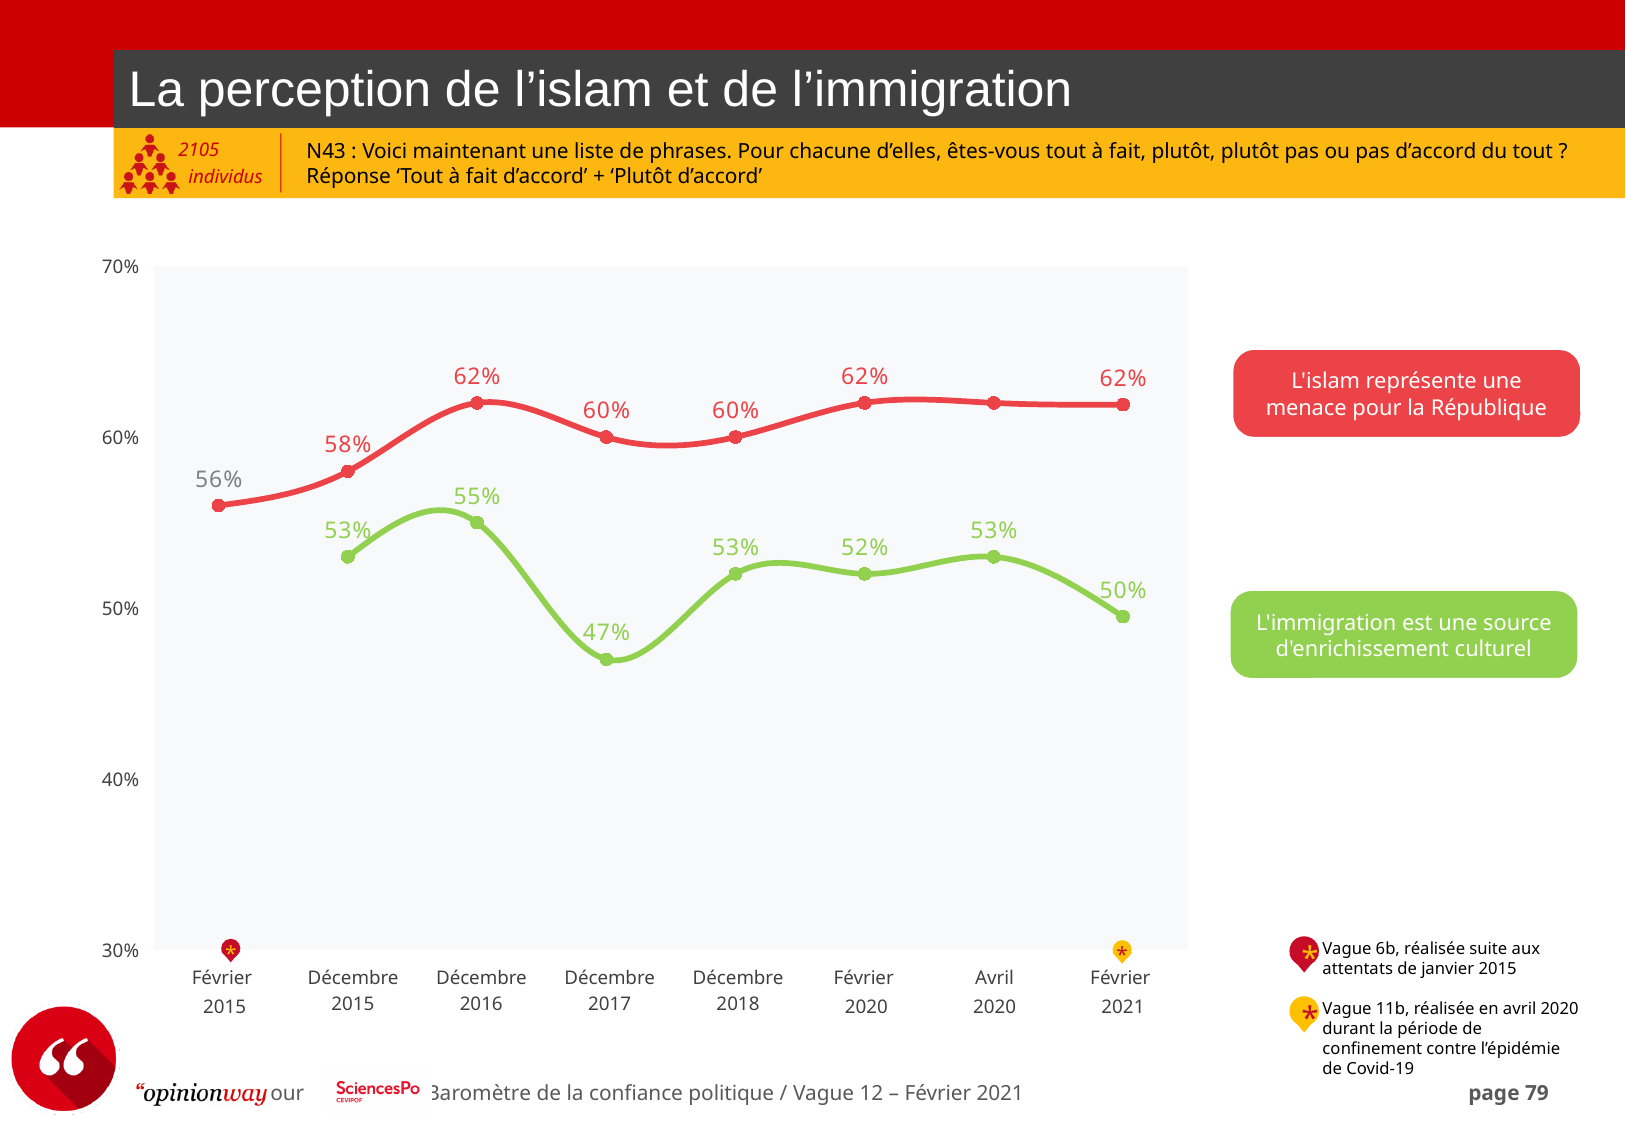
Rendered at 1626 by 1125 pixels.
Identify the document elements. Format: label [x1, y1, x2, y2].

text_box [1289, 990, 1594, 1085]
picture [324, 1068, 432, 1115]
table_header [114, 50, 1625, 128]
text_box [291, 128, 1602, 197]
text_box [1289, 930, 1568, 985]
text_box [220, 938, 241, 963]
text_box [1230, 590, 1579, 679]
table_header [160, 988, 1187, 1027]
text_box [1232, 349, 1582, 438]
chart [78, 252, 1230, 988]
text_box [1112, 939, 1132, 964]
picture [119, 134, 180, 194]
picture [7, 1002, 271, 1115]
